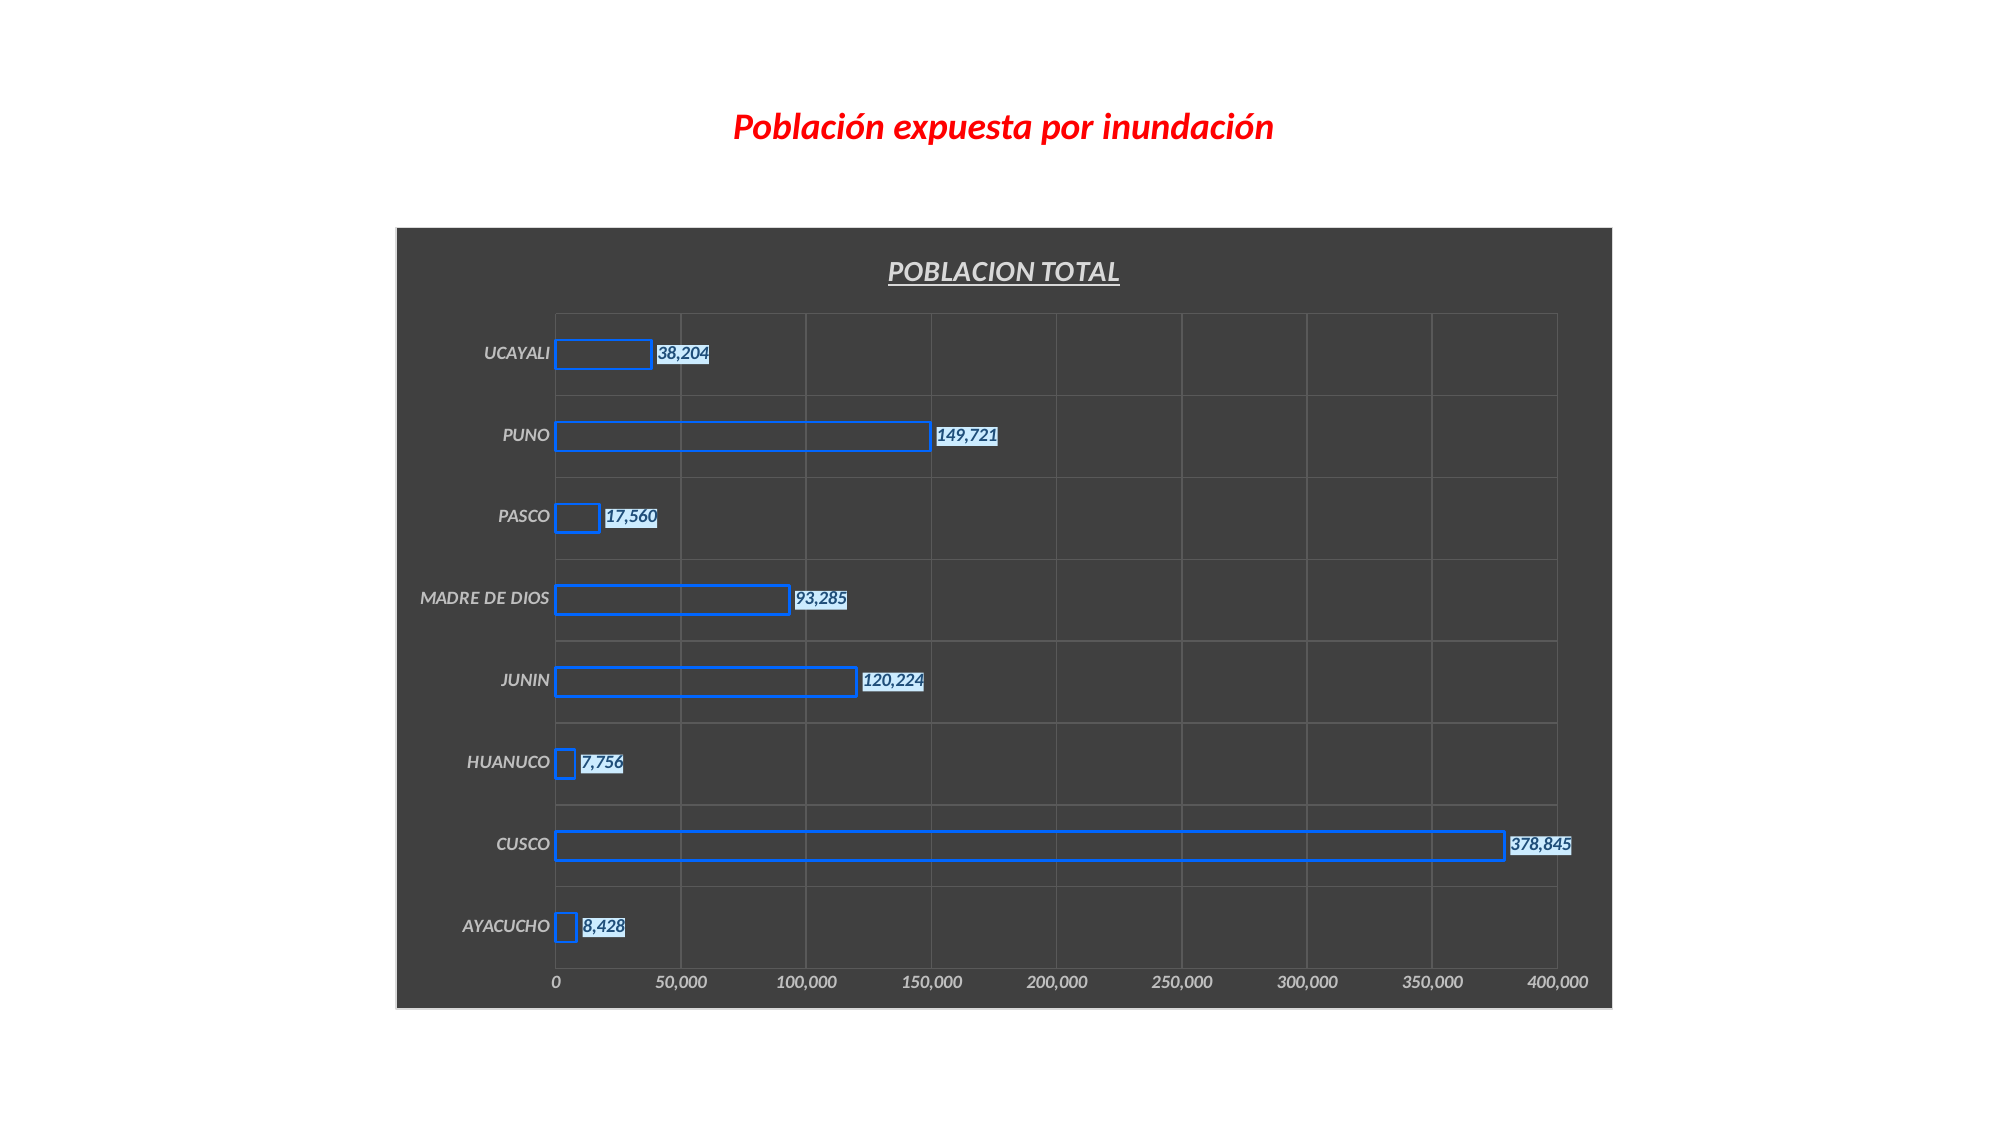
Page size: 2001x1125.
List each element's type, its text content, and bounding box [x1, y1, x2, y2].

text_box Población expuesta por inundación [718, 94, 1290, 155]
chart [395, 226, 1614, 1010]
